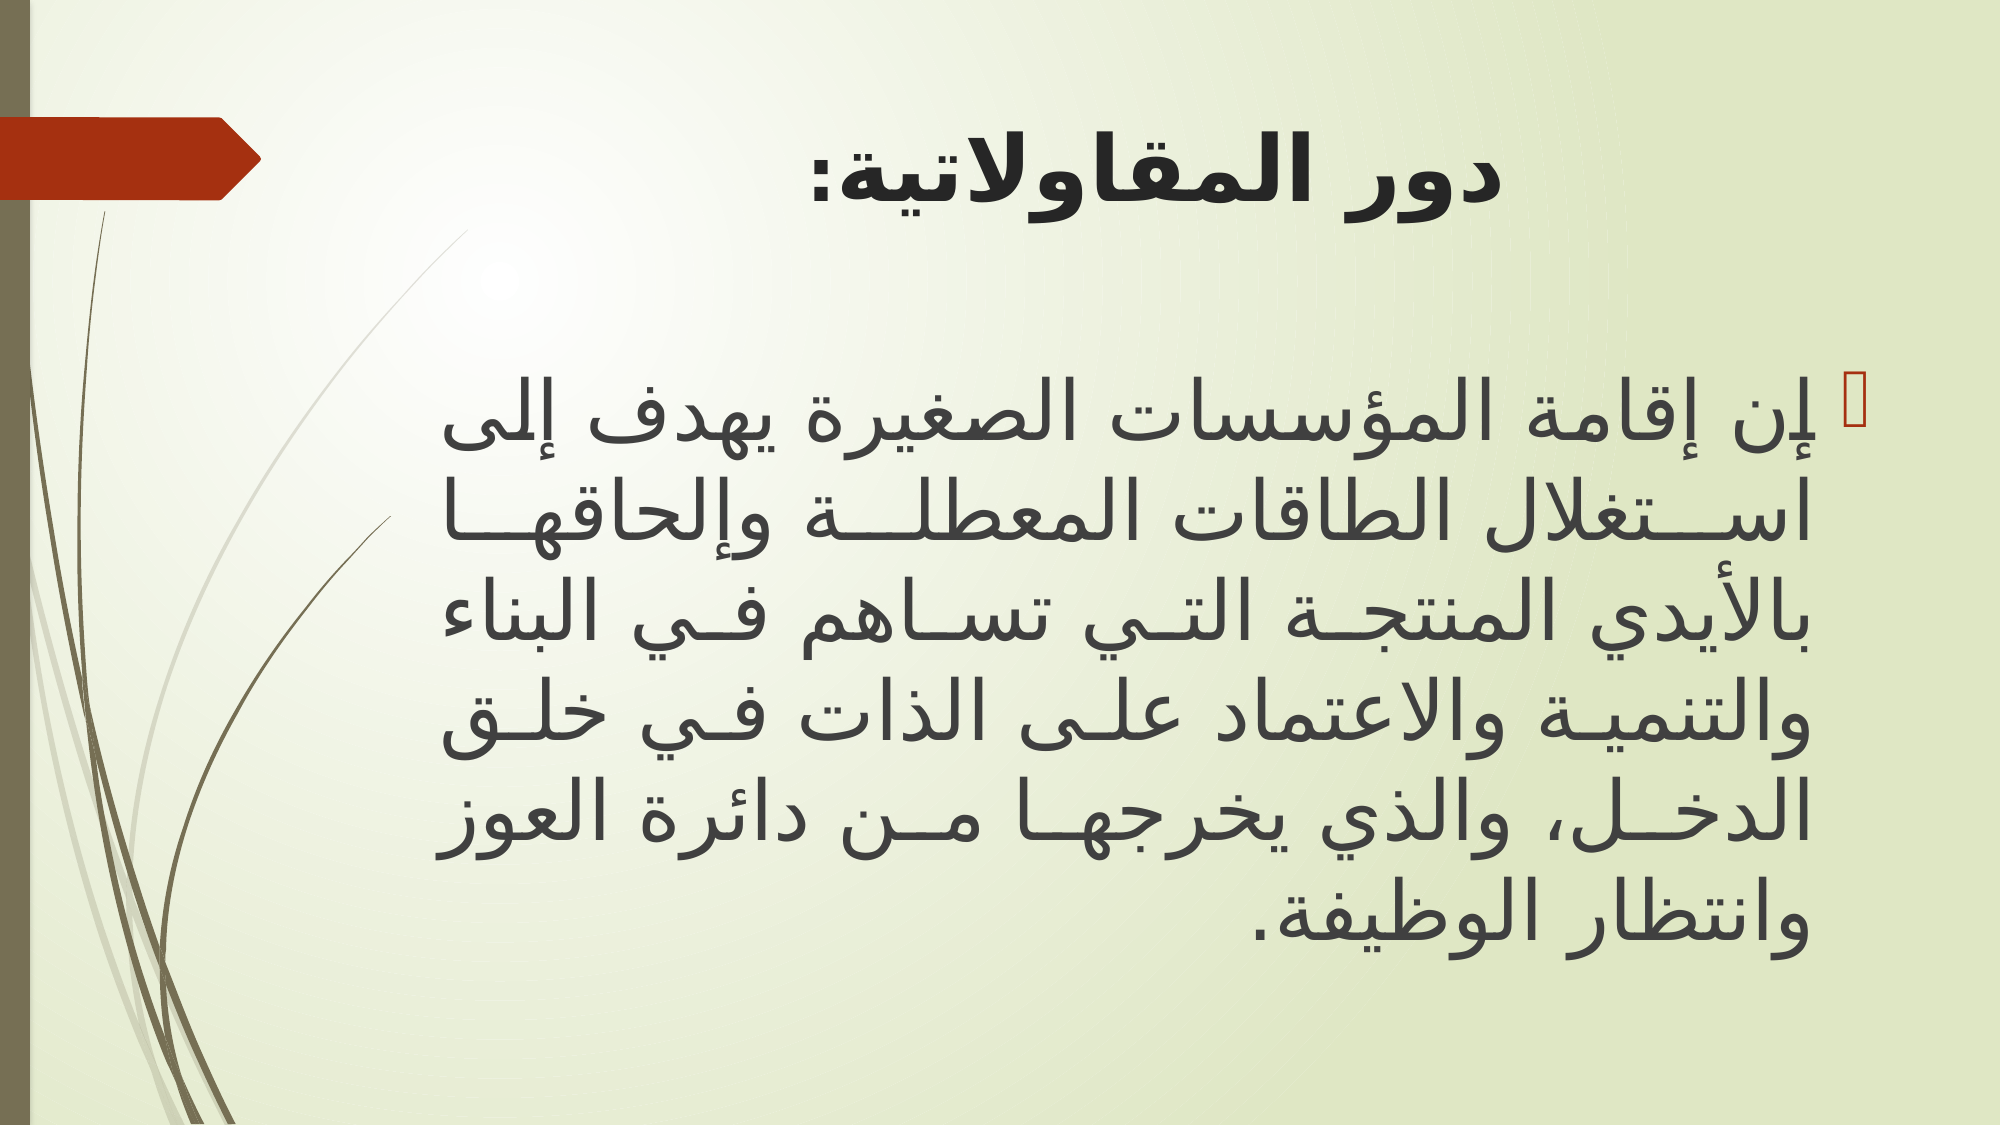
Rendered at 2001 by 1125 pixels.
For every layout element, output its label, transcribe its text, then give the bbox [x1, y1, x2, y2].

list إن إقامة المؤسسات الصغيرة يهدف إلى استغلال الطاقات المعطلة وإلحاقها بالأيدي المنتجة التي تساهم في البناء والتنمية والاعتماد على الذات في خلق الدخل، والذي يخرجها من دائرة العوز وانتظار الوظيفة. [424, 350, 1888, 970]
title دور المقاولاتية: [425, 102, 1888, 313]
